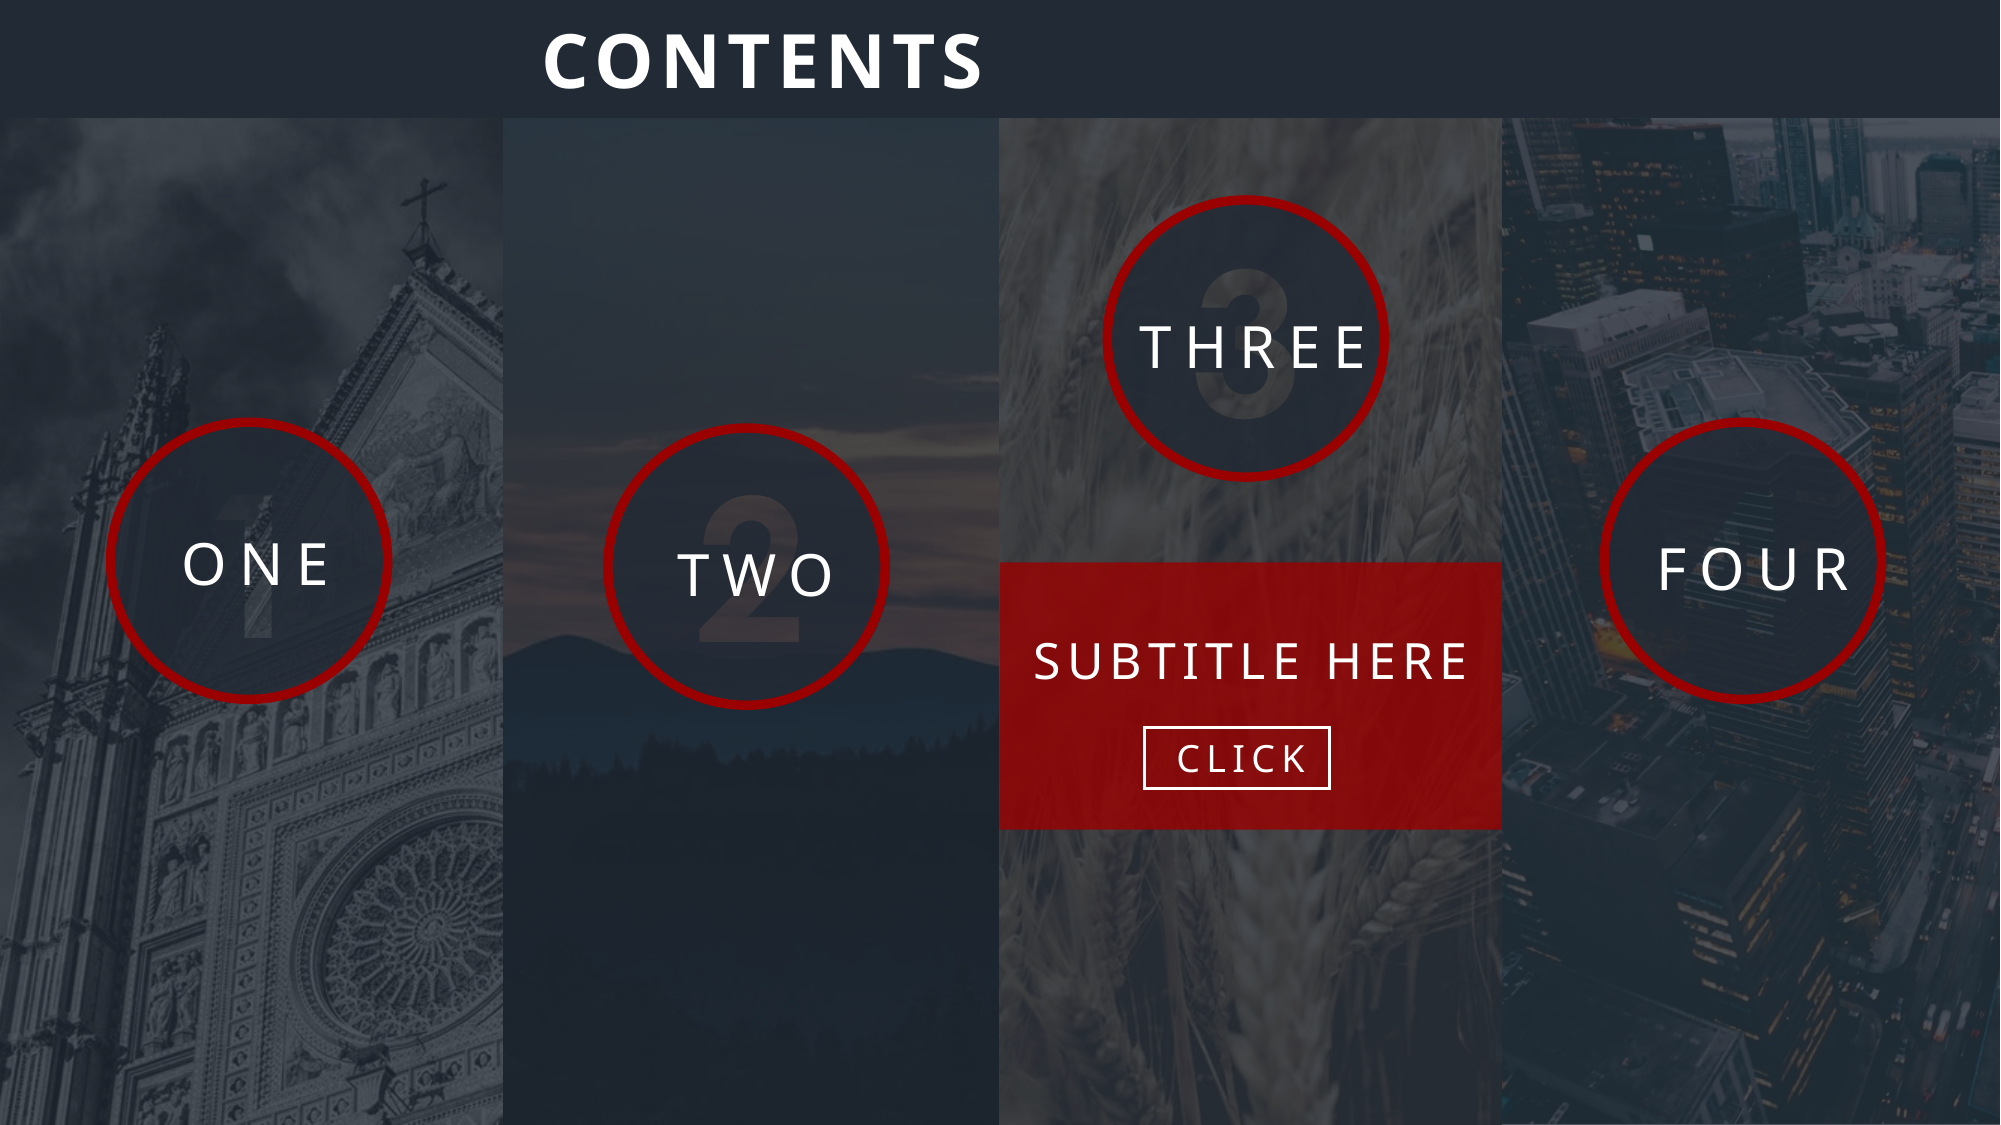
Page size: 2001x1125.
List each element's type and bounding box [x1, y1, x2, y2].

text_box [1603, 422, 1903, 702]
picture [0, 0, 2000, 1125]
text_box [607, 427, 890, 707]
text_box [999, 562, 1502, 830]
text_box [1105, 199, 1397, 479]
text_box [110, 422, 388, 702]
